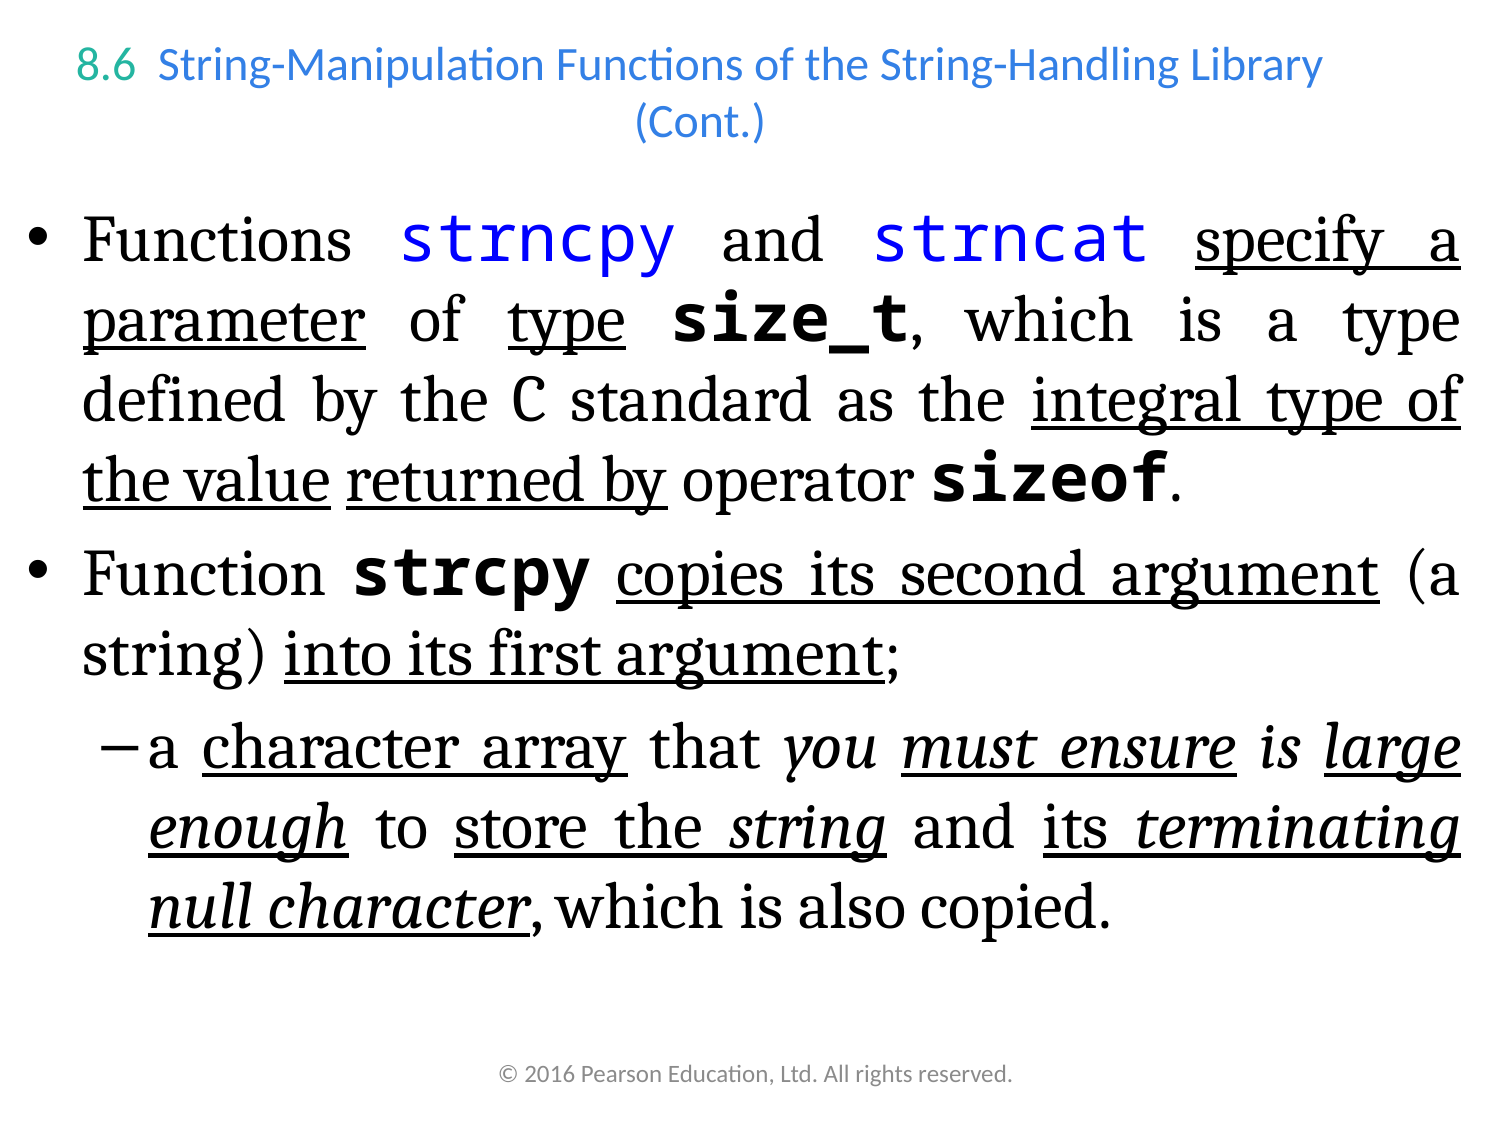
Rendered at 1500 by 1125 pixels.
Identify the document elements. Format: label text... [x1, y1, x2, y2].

title 8.6 String-Manipulation Functions of the String-Handling Library (Cont.) [24, 24, 1375, 155]
footer © 2016 Pearson Education, Ltd. All rights reserved. [362, 1042, 1150, 1103]
list Functions strncpy and strncat specify a parameter of type size_t, which is a type defined by the C standard as the integral type of the value returned by operator sizeof. Function strcpy copies its second argument (a string) into its first argument; a character array that you must ensure is large enough to store the string and its terminating null character, which is also copied. [11, 187, 1477, 1043]
